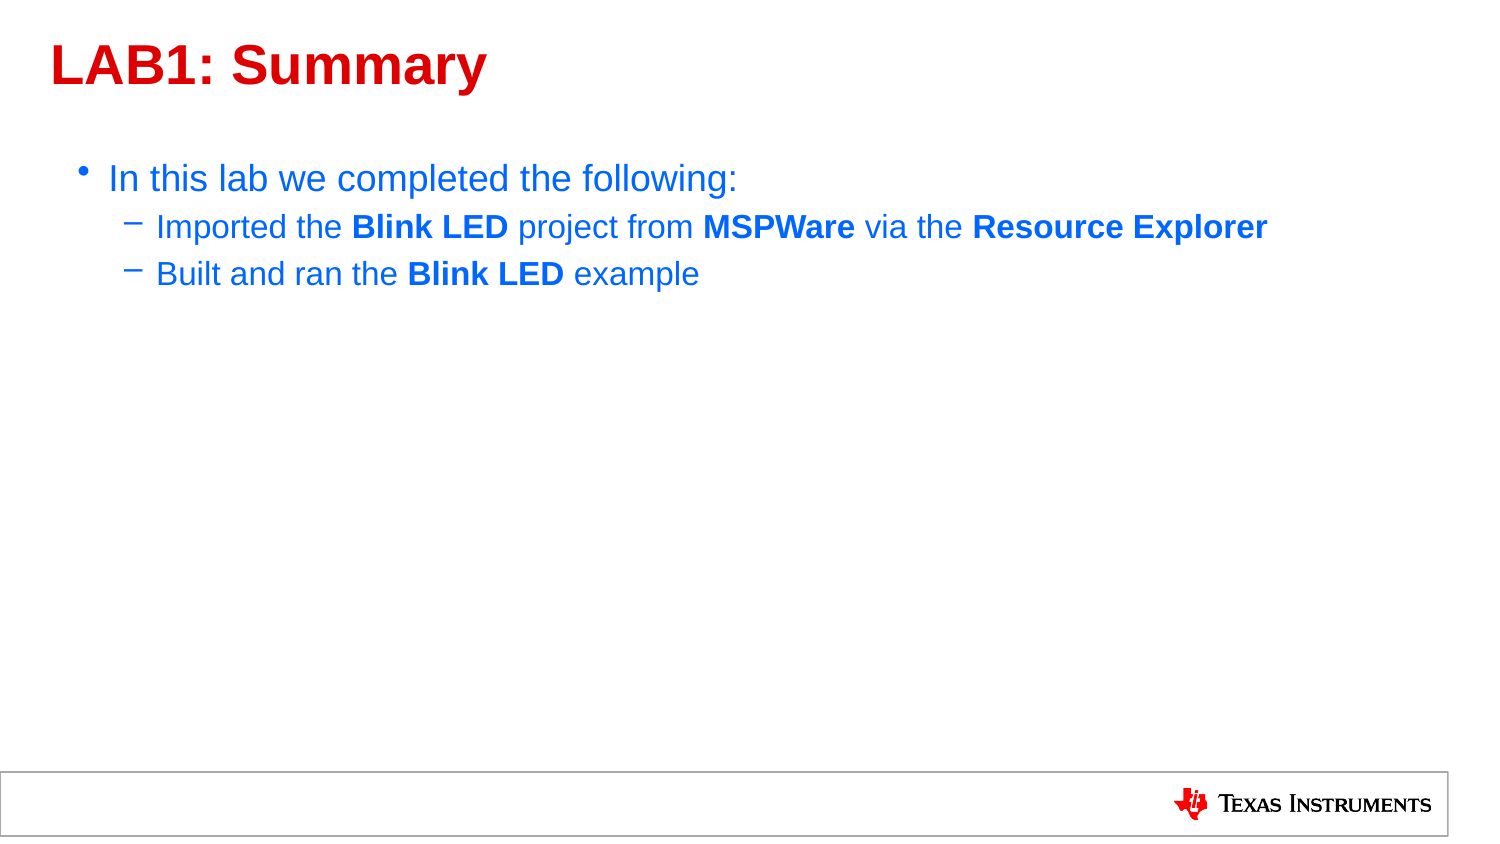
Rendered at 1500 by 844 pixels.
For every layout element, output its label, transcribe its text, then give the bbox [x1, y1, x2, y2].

title LAB1: Summary [37, 17, 1426, 119]
picture [1174, 788, 1431, 820]
list In this lab we completed the following: Imported the Blink LED project from MSPWare via the Resource Explorer Built and ran the Blink LED example [64, 146, 1455, 759]
